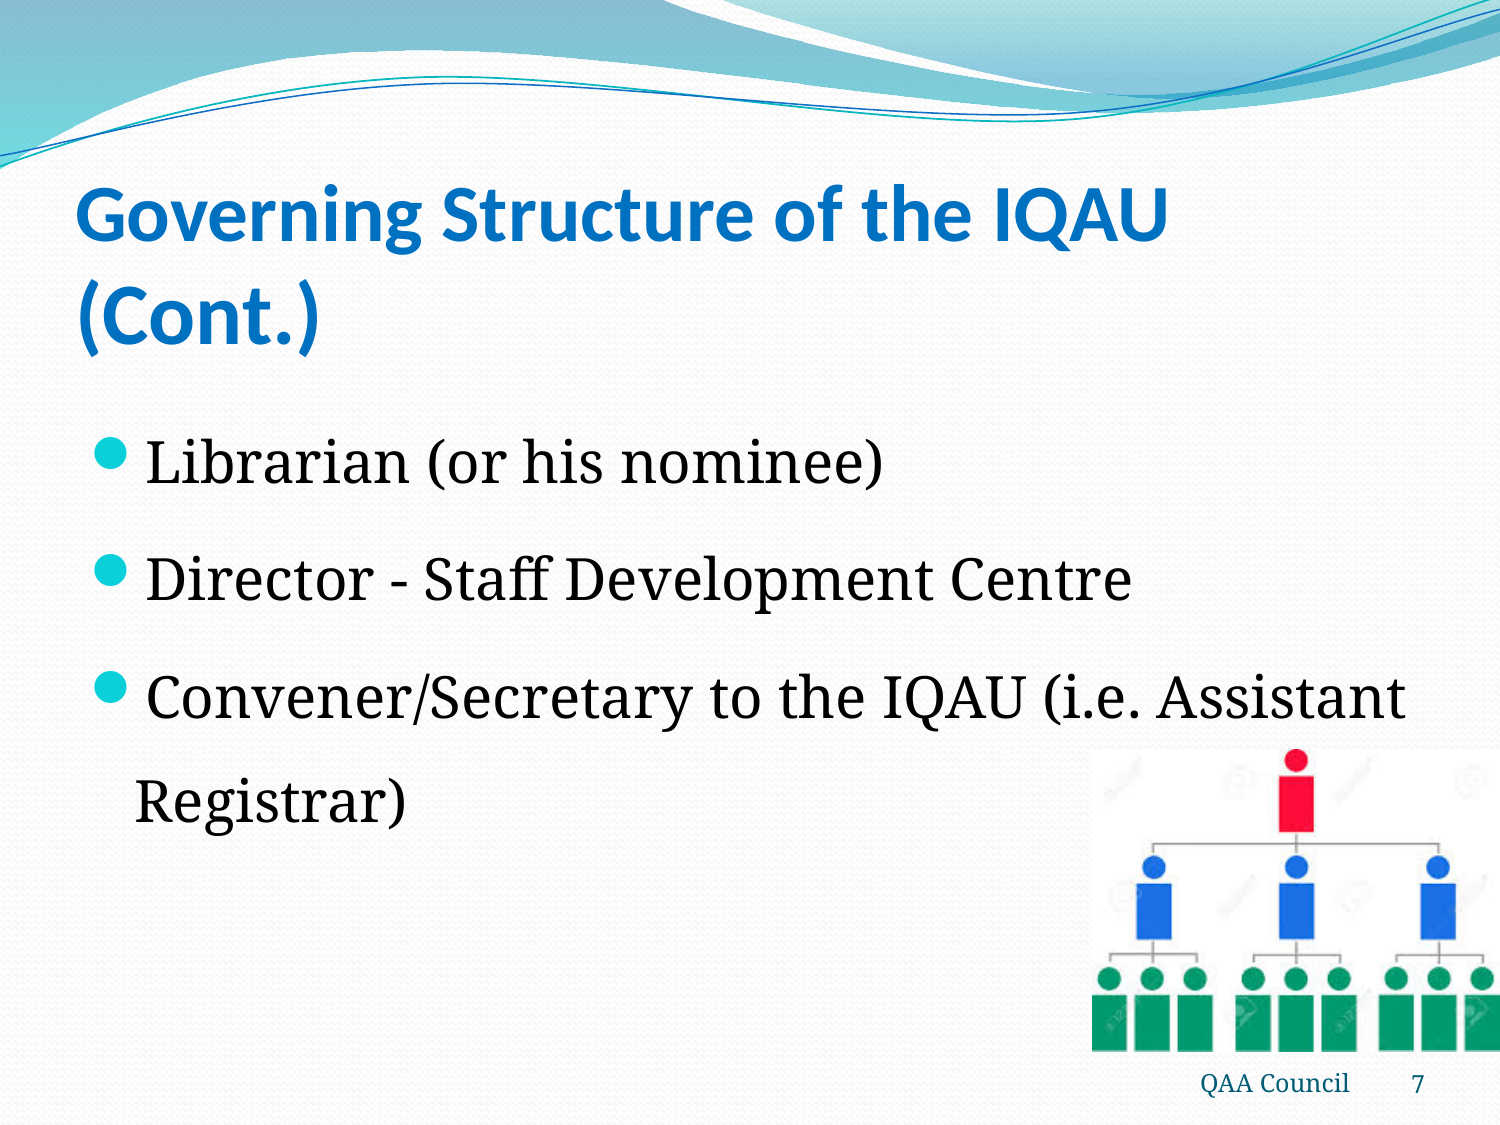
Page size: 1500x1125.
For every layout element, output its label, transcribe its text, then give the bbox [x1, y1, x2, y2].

slide_number 23 [1084, 750, 1091, 1038]
slide_number 7 [1299, 1064, 1425, 1103]
title Governing Structure of the IQAU (Cont.) [75, 149, 1425, 317]
footer QAA Council [1200, 1064, 1375, 1098]
picture [1091, 749, 1500, 1052]
list Librarian (or his nominee) Director - Staff Development Centre Convener/Secretary to the IQAU (i.e. Assistant Registrar) [75, 317, 1425, 1038]
